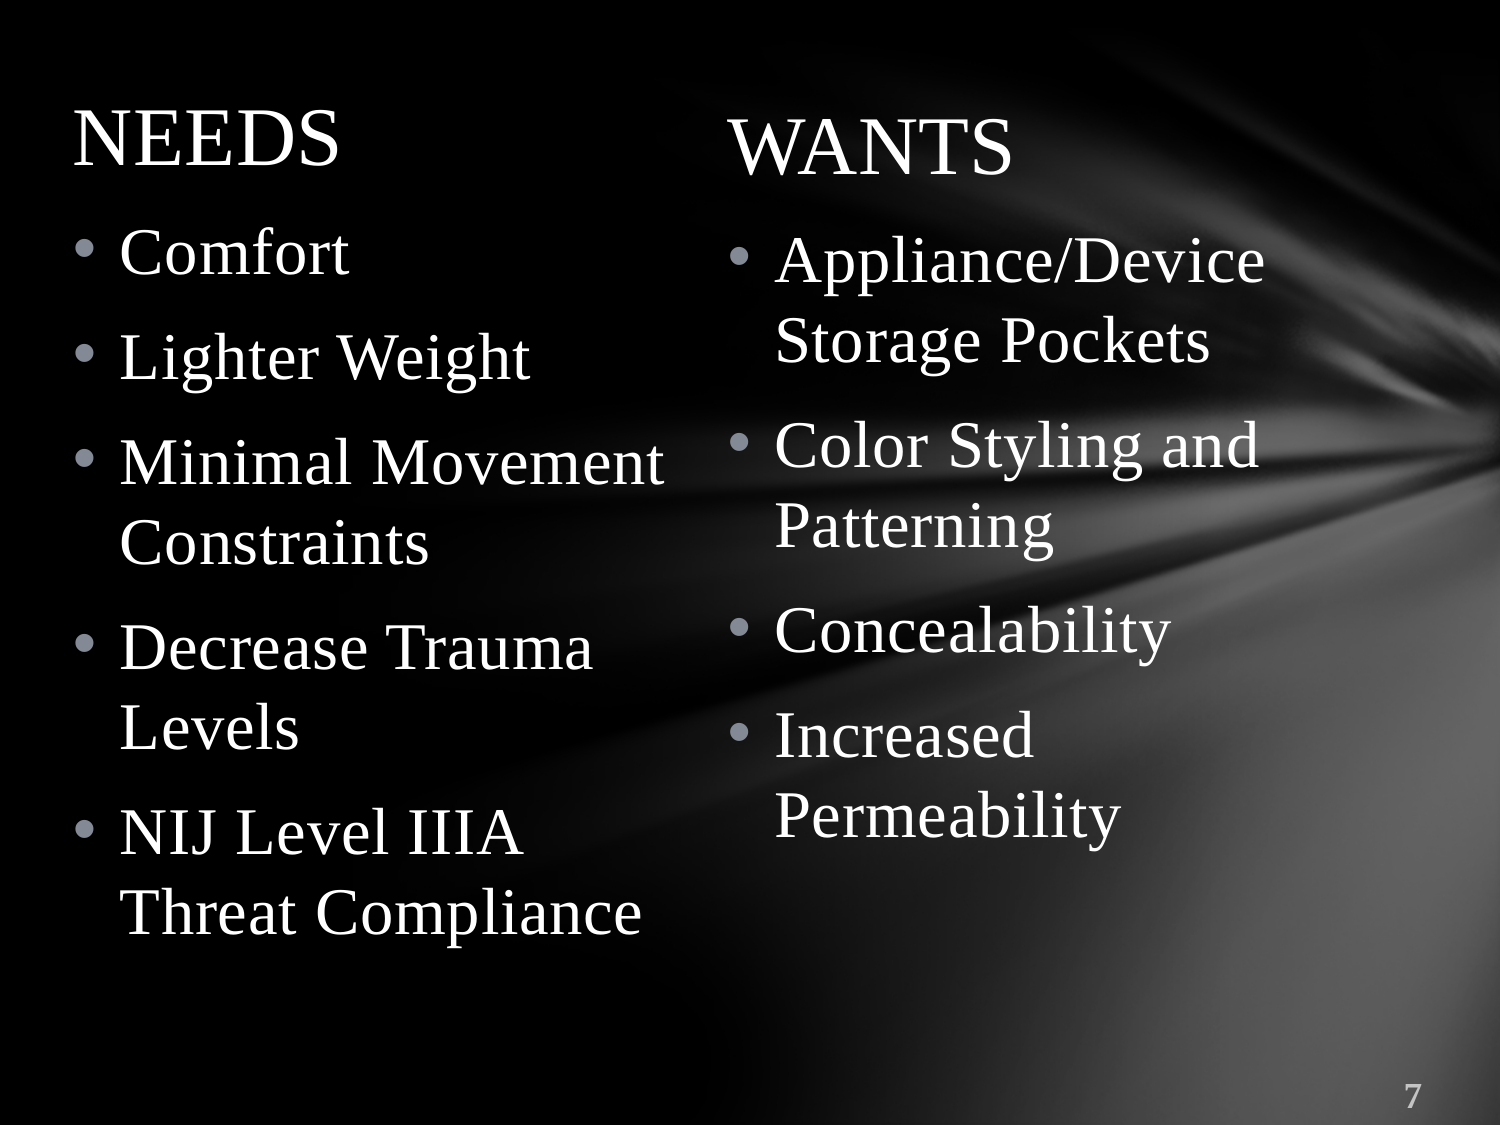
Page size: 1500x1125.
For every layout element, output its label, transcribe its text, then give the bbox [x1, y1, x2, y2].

slide_number 7 [1293, 1073, 1438, 1115]
text_box WANTS Appliance/Device Storage Pockets Color Styling and Patterning Concealability Increased Permeability [712, 83, 1400, 1021]
list NEEDS Comfort Lighter Weight Minimal Movement Constraints Decrease Trauma Levels NIJ Level IIIA Threat Compliance [57, 75, 713, 1015]
